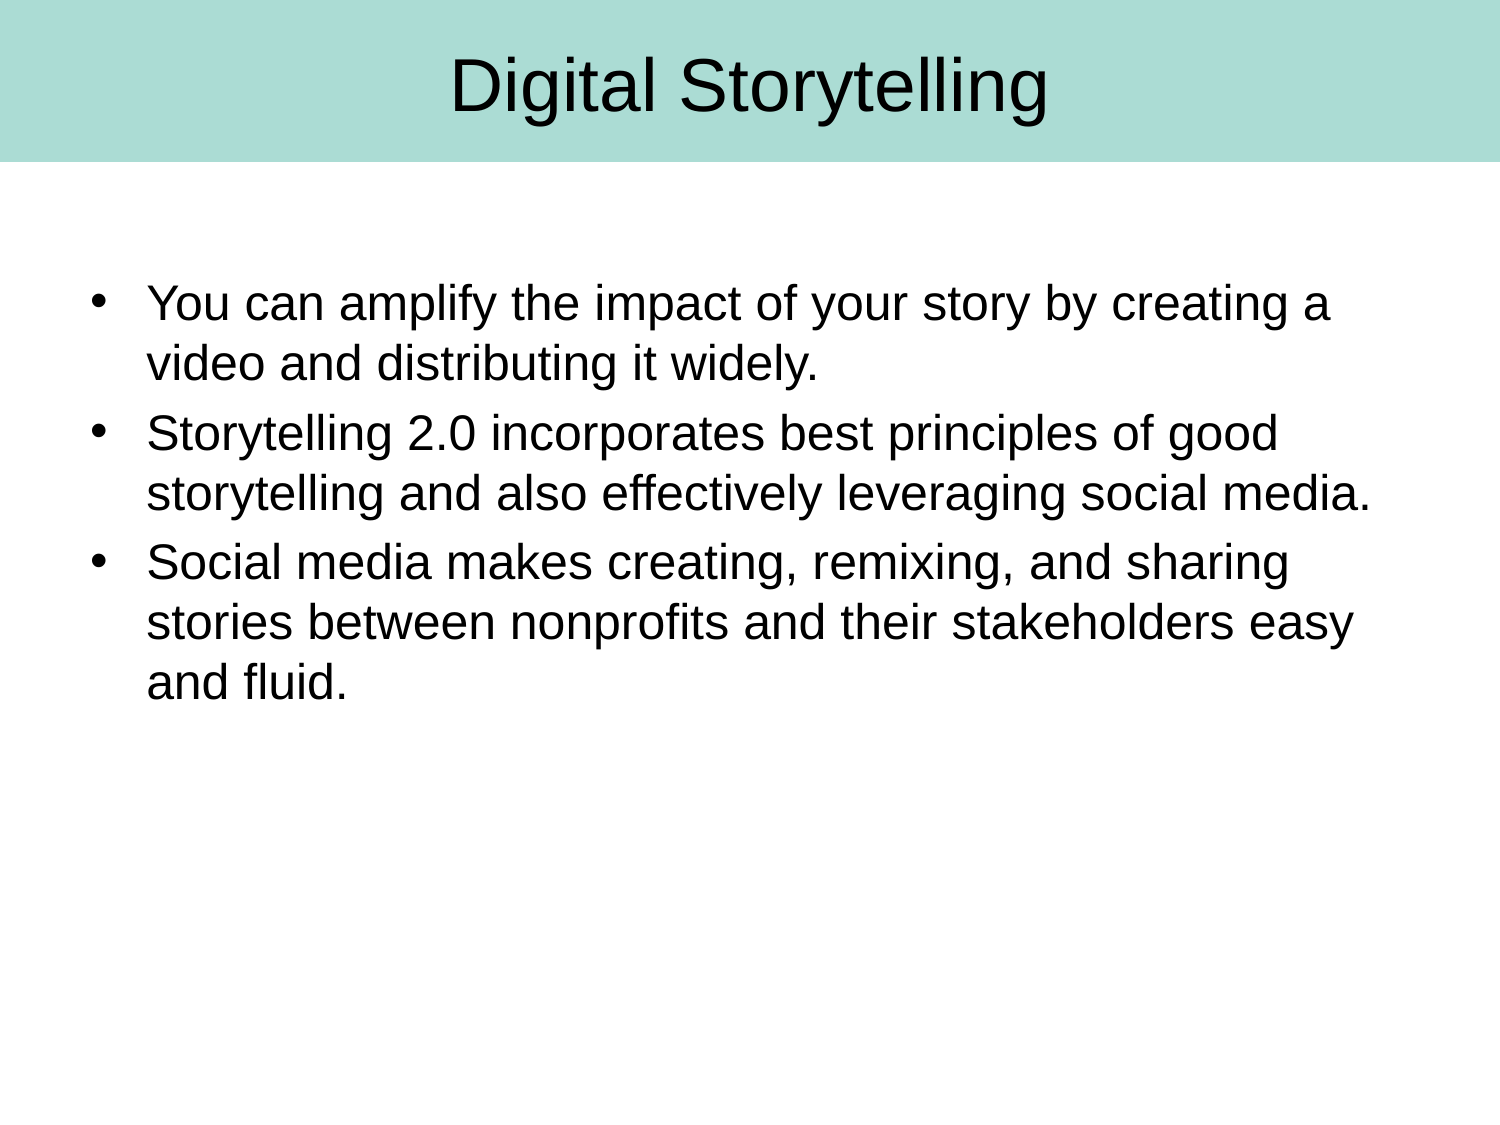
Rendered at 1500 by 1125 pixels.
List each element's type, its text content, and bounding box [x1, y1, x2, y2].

list You can amplify the impact of your story by creating a video and distributing it widely. Storytelling 2.0 incorporates best principles of good storytelling and also effectively leveraging social media. Social media makes creating, remixing, and sharing stories between nonprofits and their stakeholders easy and fluid. [75, 262, 1425, 1005]
title Digital Storytelling [0, 0, 1500, 162]
